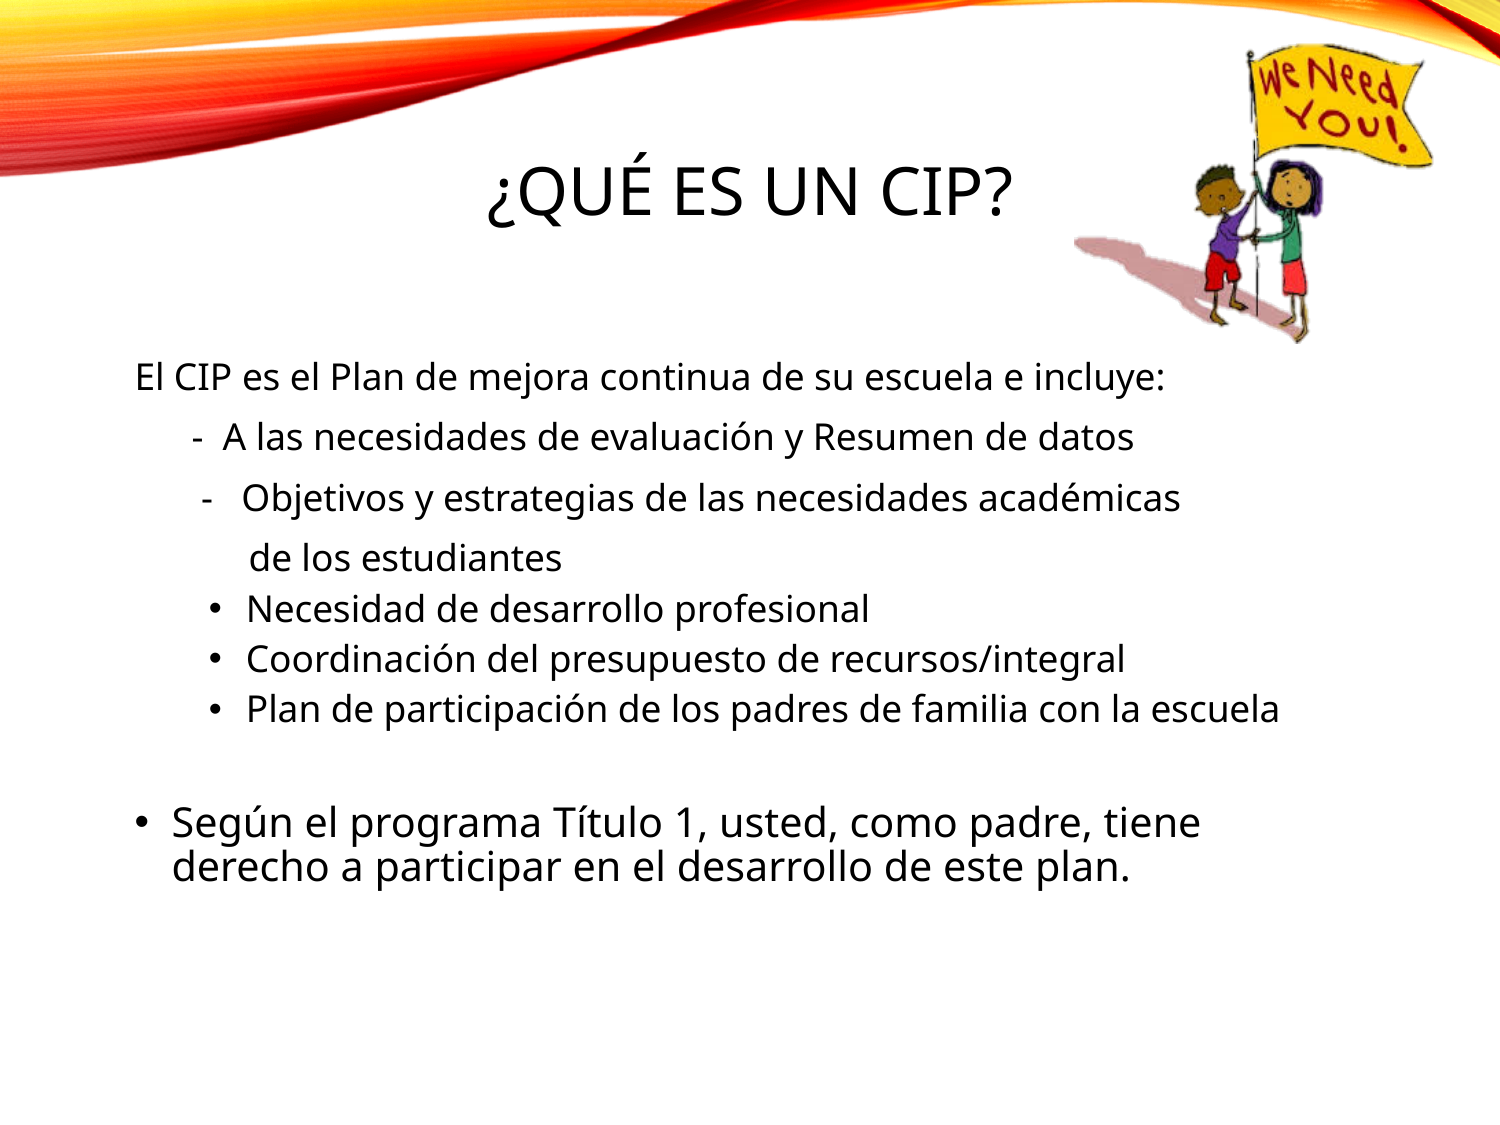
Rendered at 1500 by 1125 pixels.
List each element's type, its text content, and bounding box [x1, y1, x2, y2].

title ¿QUÉ ES UN CIP? [382, 99, 1069, 224]
picture [0, 0, 1500, 344]
list El CIP es el Plan de mejora continua de su escuela e incluye: - A las necesidades de evaluación y Resumen de datos - Objetivos y estrategias de las necesidades académicas de los estudiantes Necesidad de desarrollo profesional Coordinación del presupuesto de recursos/integral Plan de participación de los padres de familia con la escuela Según el programa Título 1, usted, como padre, tiene derecho a participar en el desarrollo de este plan. [119, 224, 1383, 905]
